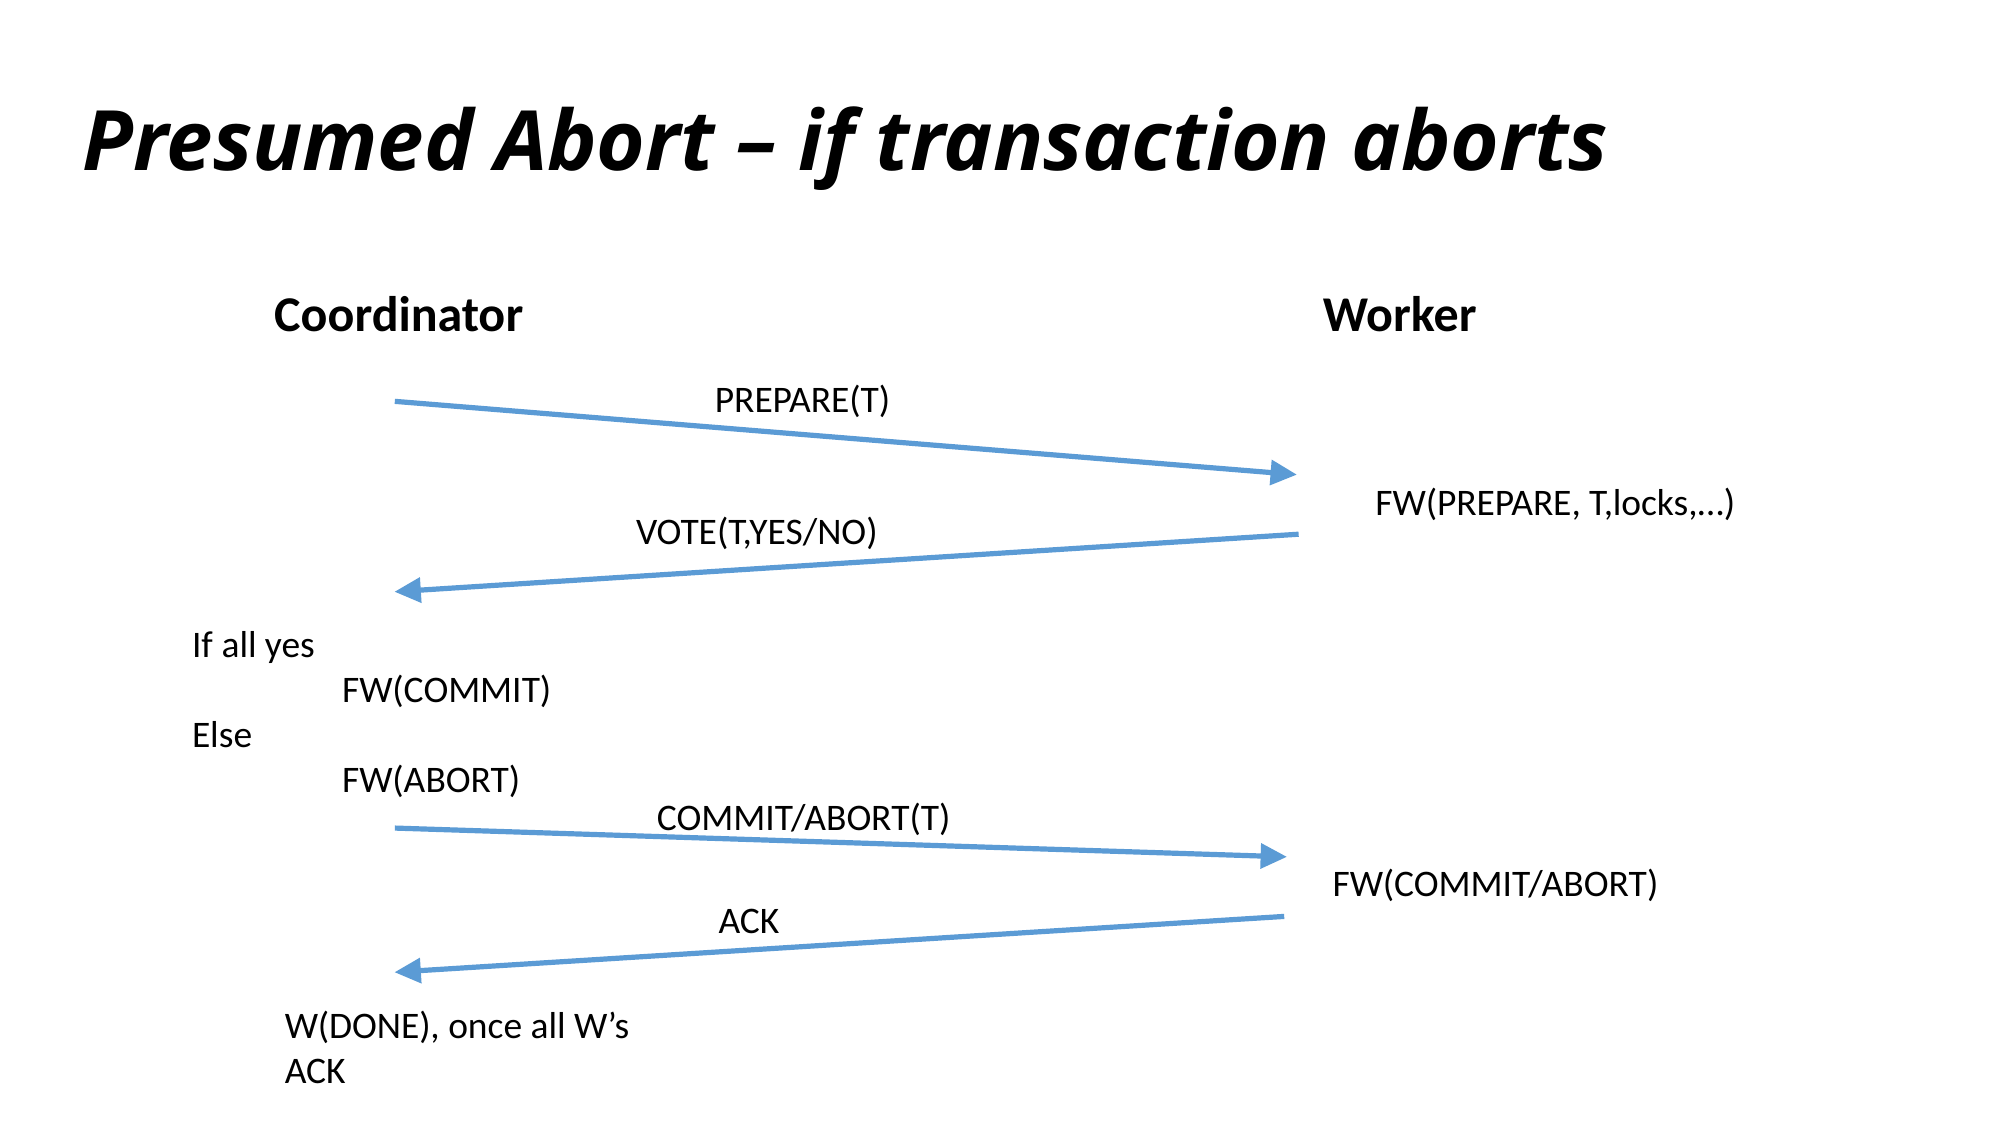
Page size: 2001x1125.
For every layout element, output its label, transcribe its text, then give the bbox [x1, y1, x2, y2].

text_box Coordinator [259, 274, 682, 350]
text_box W(DONE), once all W’s ACK [270, 993, 684, 1099]
title Presumed Abort – if transaction aborts [67, 35, 1793, 253]
text_box FW(COMMIT/ABORT) [1317, 851, 1731, 912]
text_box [394, 888, 1285, 973]
text_box Worker [1308, 274, 1730, 350]
text_box FW(PREPARE, T,locks,…) [1360, 470, 1774, 531]
text_box If all yes FW(COMMIT) Else FW(ABORT) [177, 612, 591, 808]
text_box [394, 367, 1297, 475]
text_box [394, 785, 1287, 857]
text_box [394, 499, 1299, 592]
